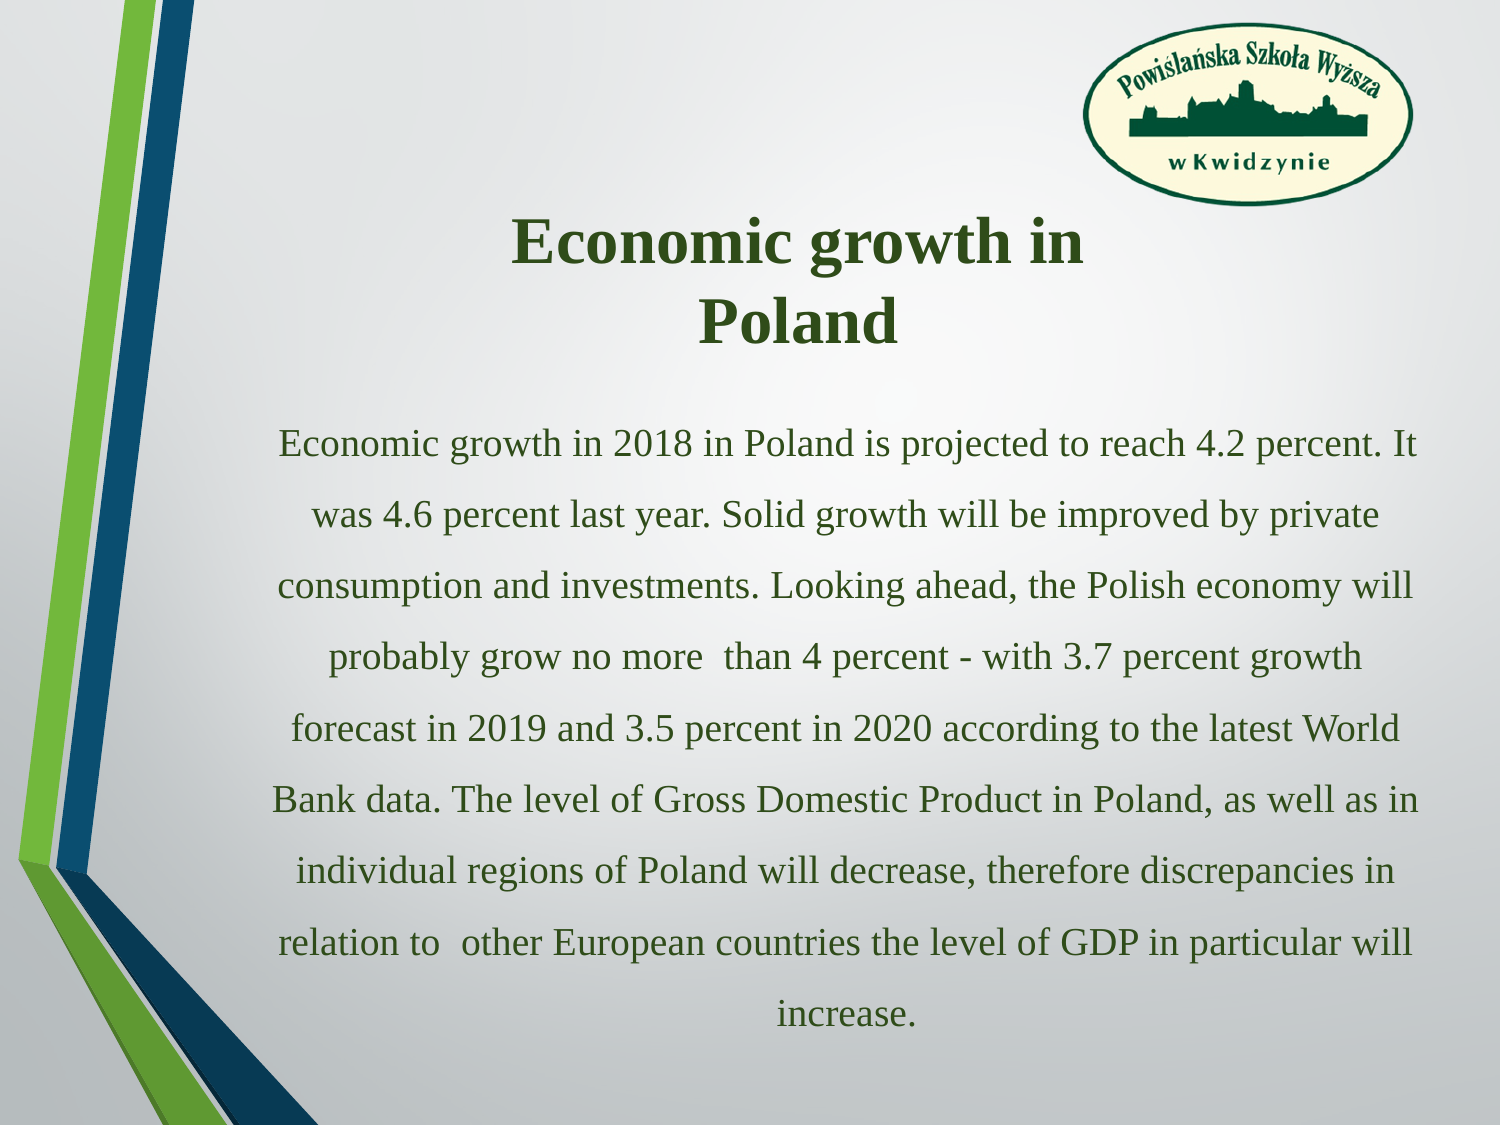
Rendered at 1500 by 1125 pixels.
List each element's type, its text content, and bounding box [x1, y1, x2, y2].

title Economic growth in Poland [395, 160, 1199, 382]
picture [1068, 18, 1429, 210]
list Economic growth in 2018 in Poland is projected to reach 4.2 percent. It was 4.6 percent last year. Solid growth will be improved by private consumption and investments. Looking ahead, the Polish economy will probably grow no more than 4 percent - with 3.7 percent growth forecast in 2019 and 3.5 percent in 2020 according to the latest World Bank data. The level of Gross Domestic Product in Poland, as well as in individual regions of Poland will decrease, therefore discrepancies in relation to other European countries the level of GDP in particular will increase. [206, 385, 1440, 1047]
